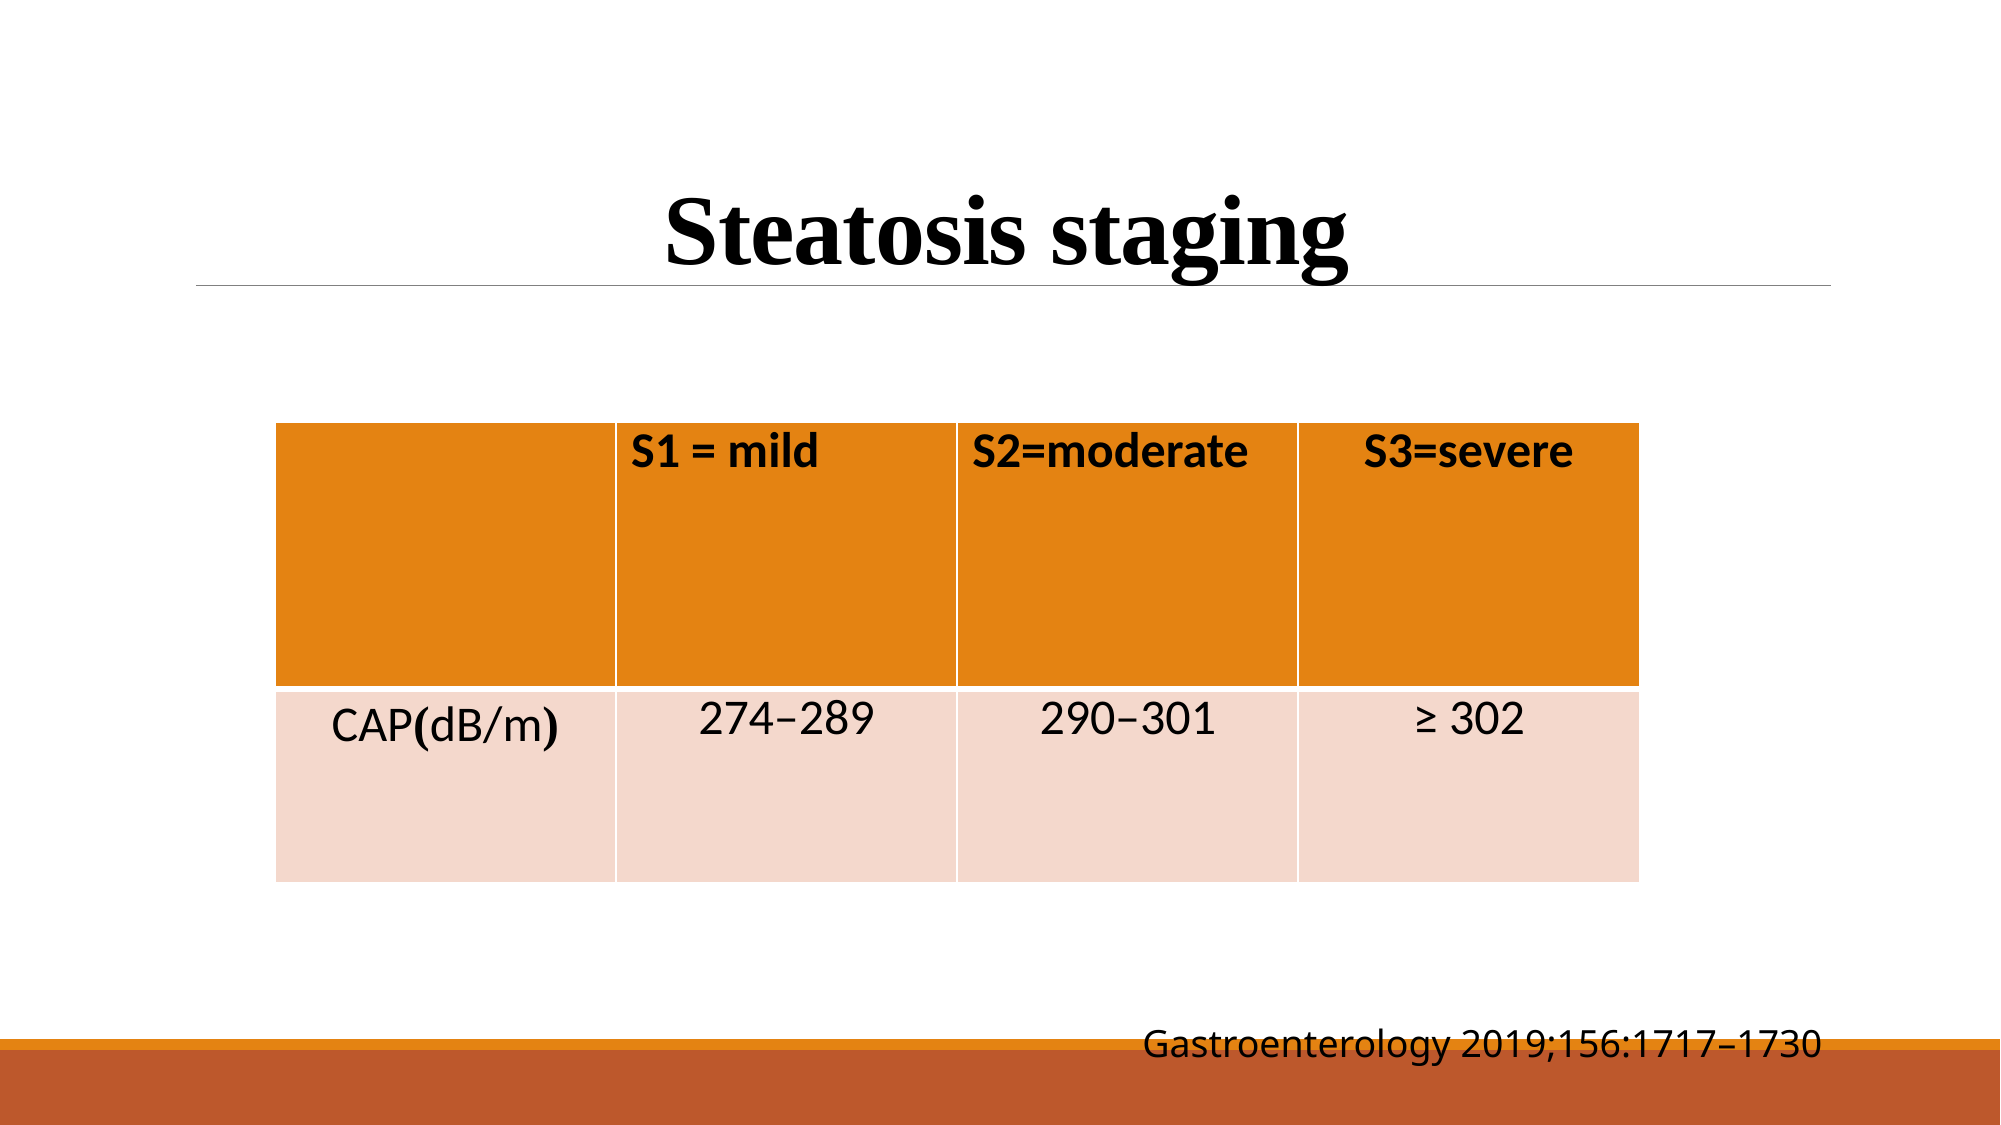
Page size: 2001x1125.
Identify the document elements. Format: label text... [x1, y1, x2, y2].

table_cell 290–301 [958, 692, 1297, 882]
table_header S2=moderate [958, 423, 1297, 686]
table_header [276, 423, 615, 686]
table_cell CAP(dB/m) [276, 692, 615, 882]
table_header S3=severe [1299, 423, 1639, 686]
table_cell ≥ 302 [1299, 692, 1639, 882]
text_box Gastroenterology 2019;156:1717–1730 [1127, 1012, 2000, 1073]
title Steatosis staging [198, 75, 1840, 293]
table_cell 274–289 [617, 692, 956, 882]
table_header S1 = mild [617, 423, 956, 686]
